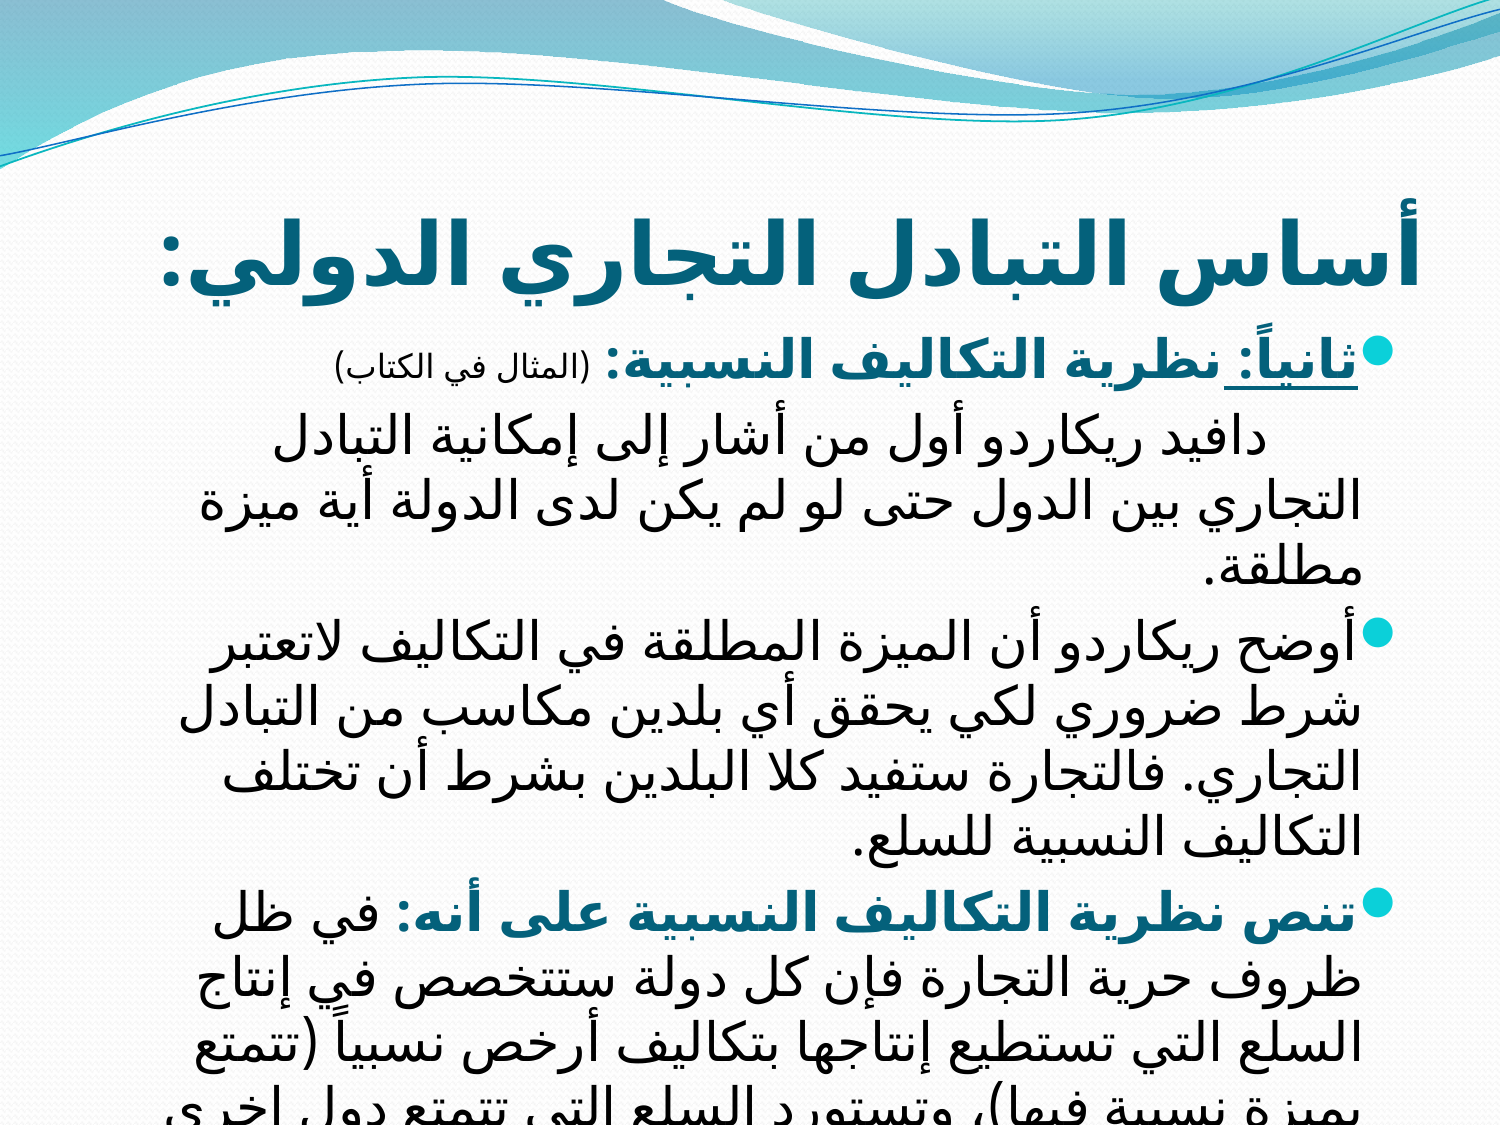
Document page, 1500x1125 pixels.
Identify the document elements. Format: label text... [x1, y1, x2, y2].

list ثانياً: نظرية التكاليف النسبية: (المثال في الكتاب) دافيد ريكاردو أول من أشار إلى إمكانية التبادل التجاري بين الدول حتى لو لم يكن لدى الدولة أية ميزة مطلقة. أوضح ريكاردو أن الميزة المطلقة في التكاليف لاتعتبر شرط ضروري لكي يحقق أي بلدين مكاسب من التبادل التجاري. فالتجارة ستفيد كلا البلدين بشرط أن تختلف التكاليف النسبية للسلع. تنص نظرية التكاليف النسبية على أنه: في ظل ظروف حرية التجارة فإن كل دولة ستتخصص في إنتاج السلع التي تستطيع إنتاجها بتكاليف أرخص نسبياً (تتمتع بميزة نسبية فيها)، وتستورد السلع التي تتمتع دول اخرى بميزة نسبية في إنتاجها. [75, 317, 1425, 1038]
title أساس التبادل التجاري الدولي: [75, 115, 1425, 303]
